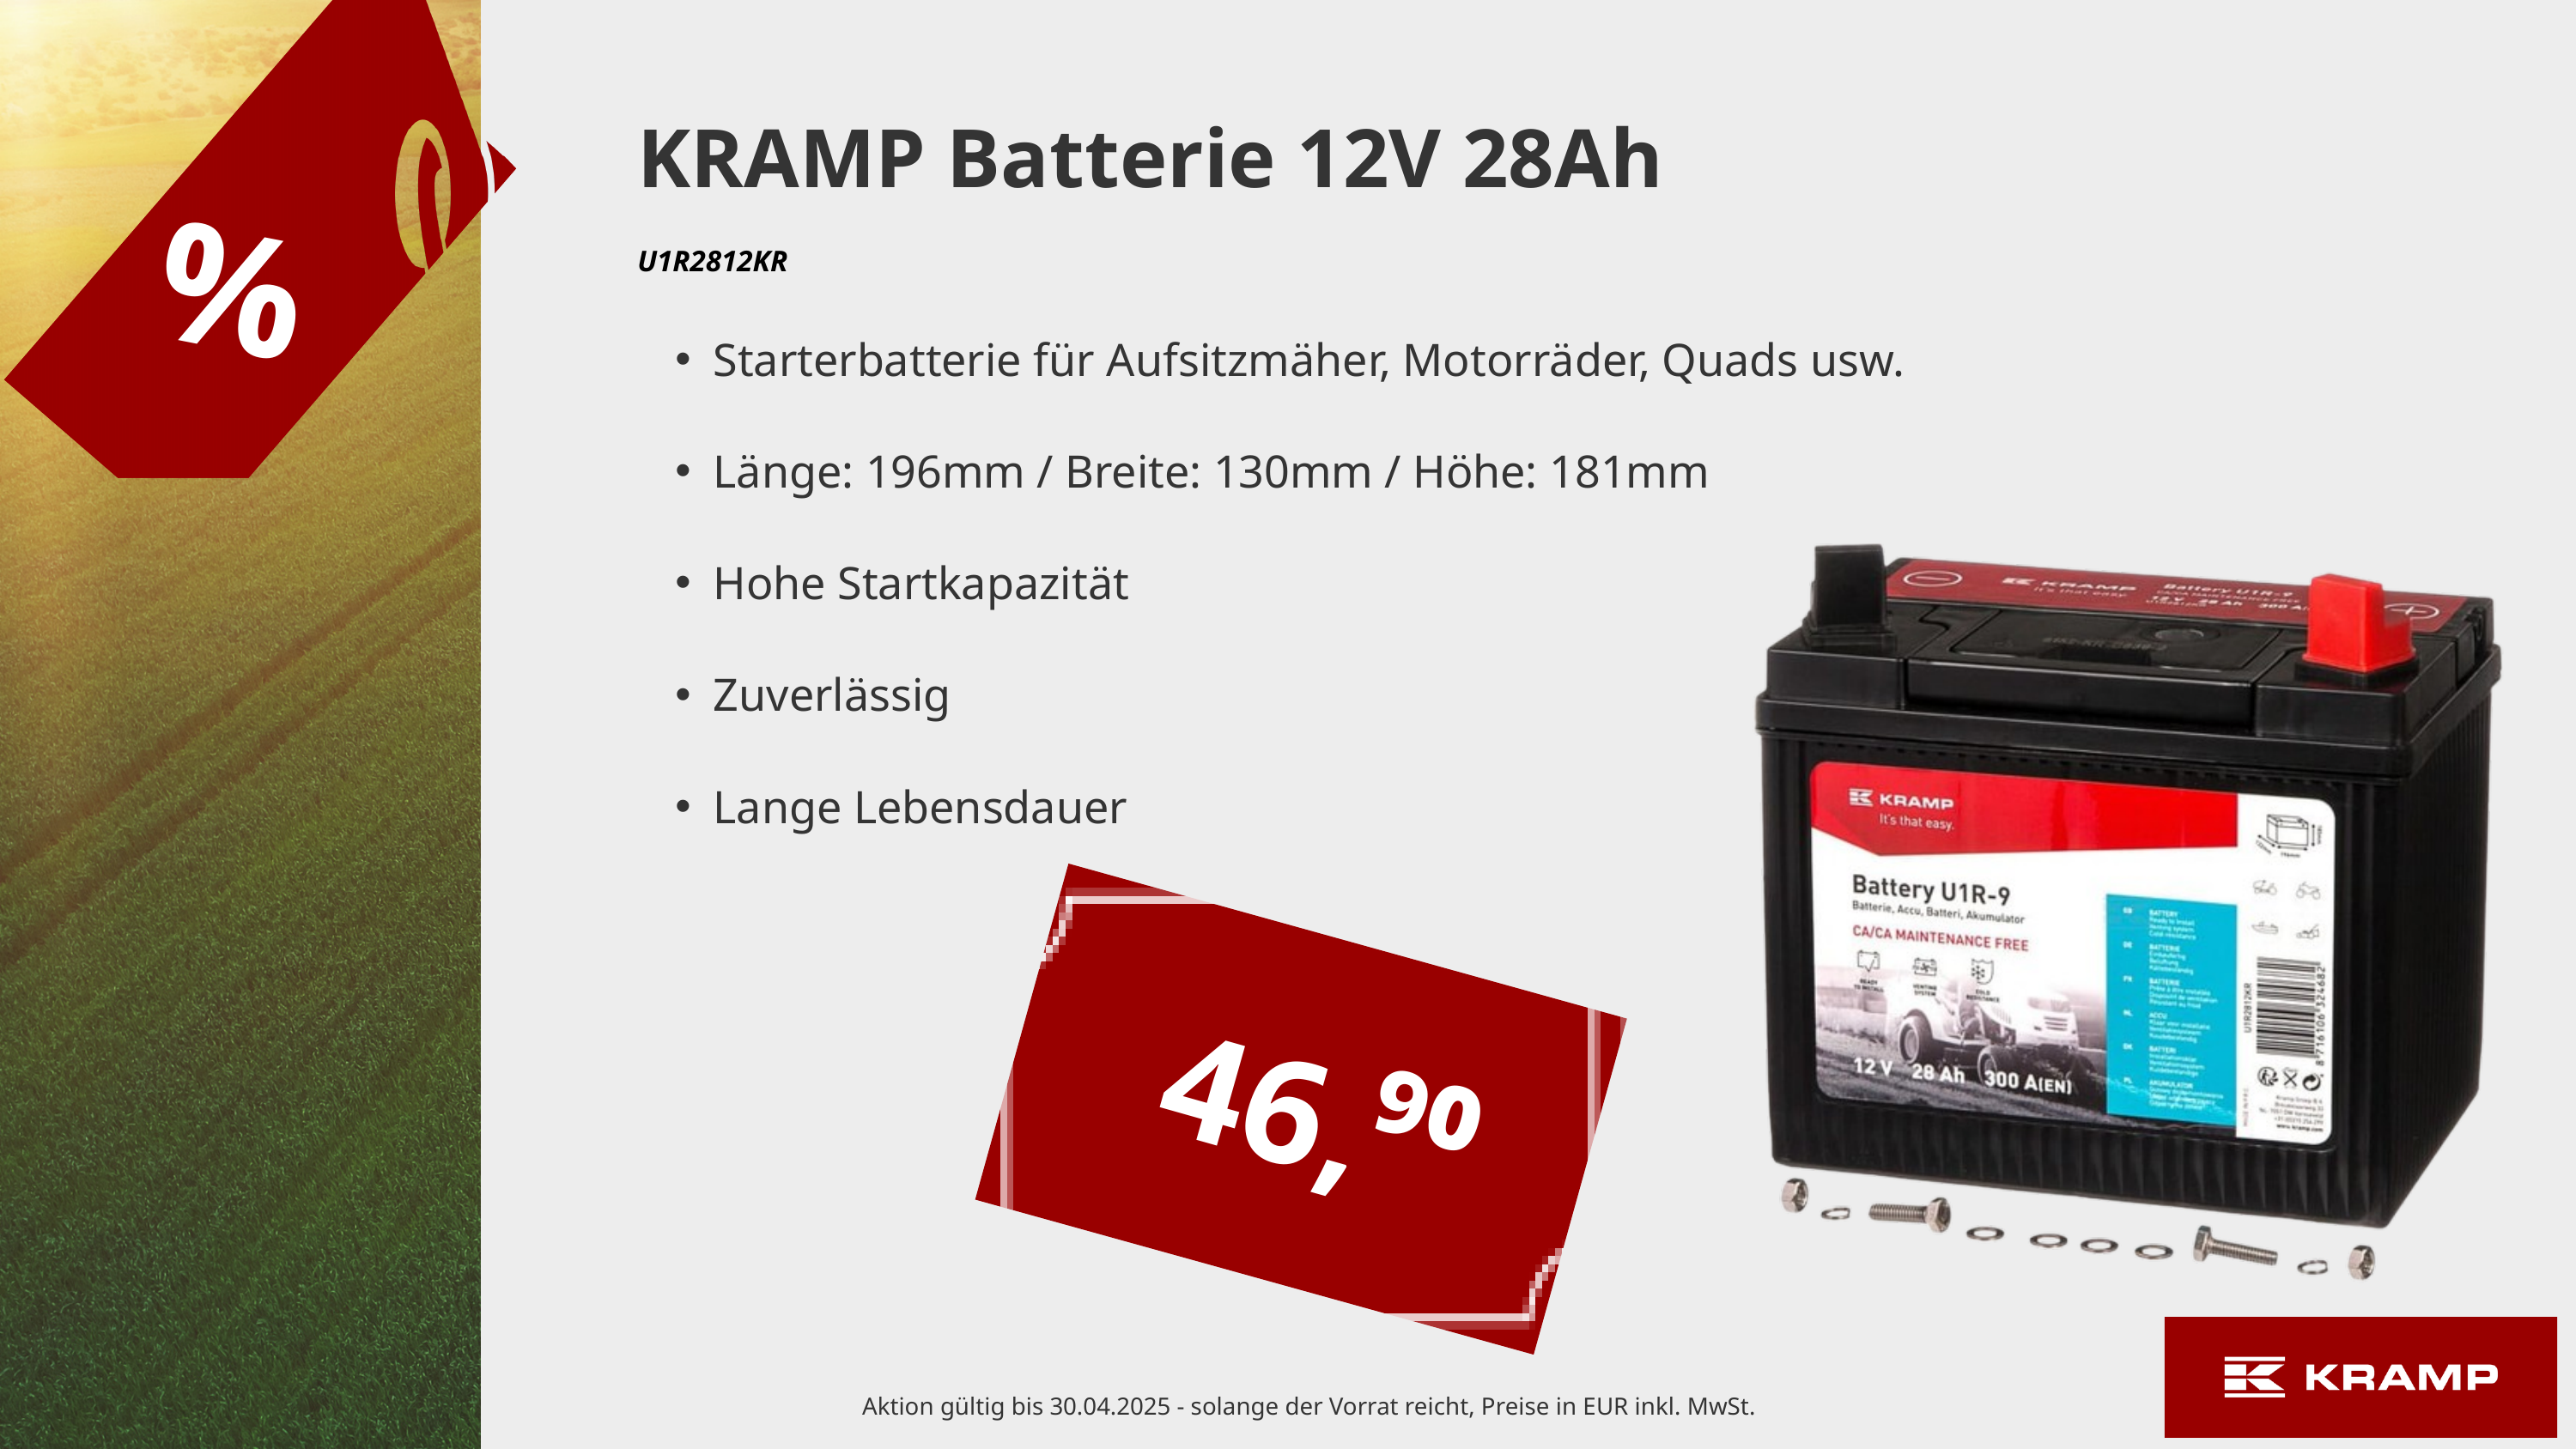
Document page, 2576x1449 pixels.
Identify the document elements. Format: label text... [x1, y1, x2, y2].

text_box [3, 0, 602, 543]
text_box [0, 0, 482, 1449]
text_box Starterbatterie für Aufsitzmäher, Motorräder, Quads usw. Länge: 196mm / Breite: 130mm / Höhe: 181mm Hohe Startkapazität Zuverlässig Lange Lebensdauer [637, 300, 2486, 1343]
text_box Aktion gültig bis 30.04.2025 - solange der Vorrat reicht, Preise in EUR inkl. MwSt. [834, 1386, 1785, 1421]
text_box [1752, 543, 2505, 1284]
text_box 46,⁹⁰ [967, 910, 1681, 1293]
text_box U1R2812KR [637, 237, 885, 278]
text_box [975, 1115, 1557, 1355]
text_box KRAMP Batterie 12V 28Ah [637, 106, 2486, 300]
text_box [1053, 864, 1627, 1076]
text_box [2164, 1317, 2558, 1438]
text_box % [141, 140, 325, 395]
